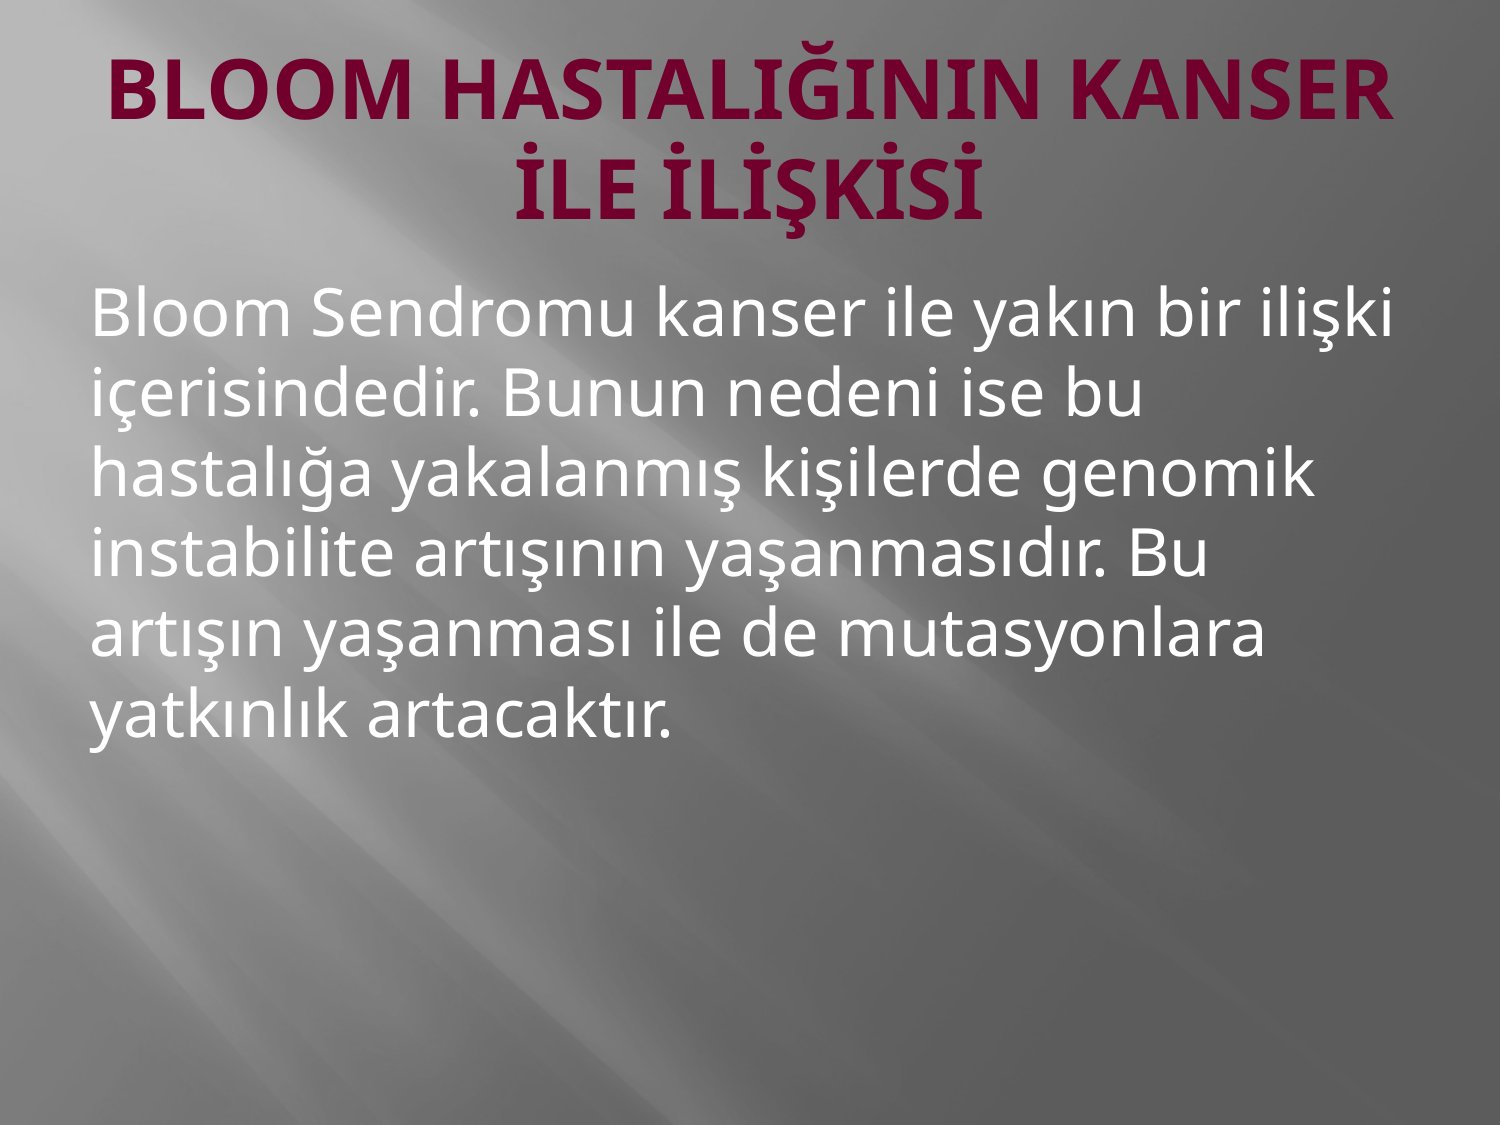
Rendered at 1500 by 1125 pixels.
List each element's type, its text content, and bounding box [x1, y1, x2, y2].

list Bloom Sendromu kanser ile yakın bir ilişki içerisindedir. Bunun nedeni ise bu hastalığa yakalanmış kişilerde genomik instabilite artışının yaşanmasıdır. Bu artışın yaşanması ile de mutasyonlara yatkınlık artacaktır. [75, 262, 1425, 1035]
title BLOOM HASTALIĞININ KANSER İLE İLİŞKİSİ [75, 42, 1425, 231]
